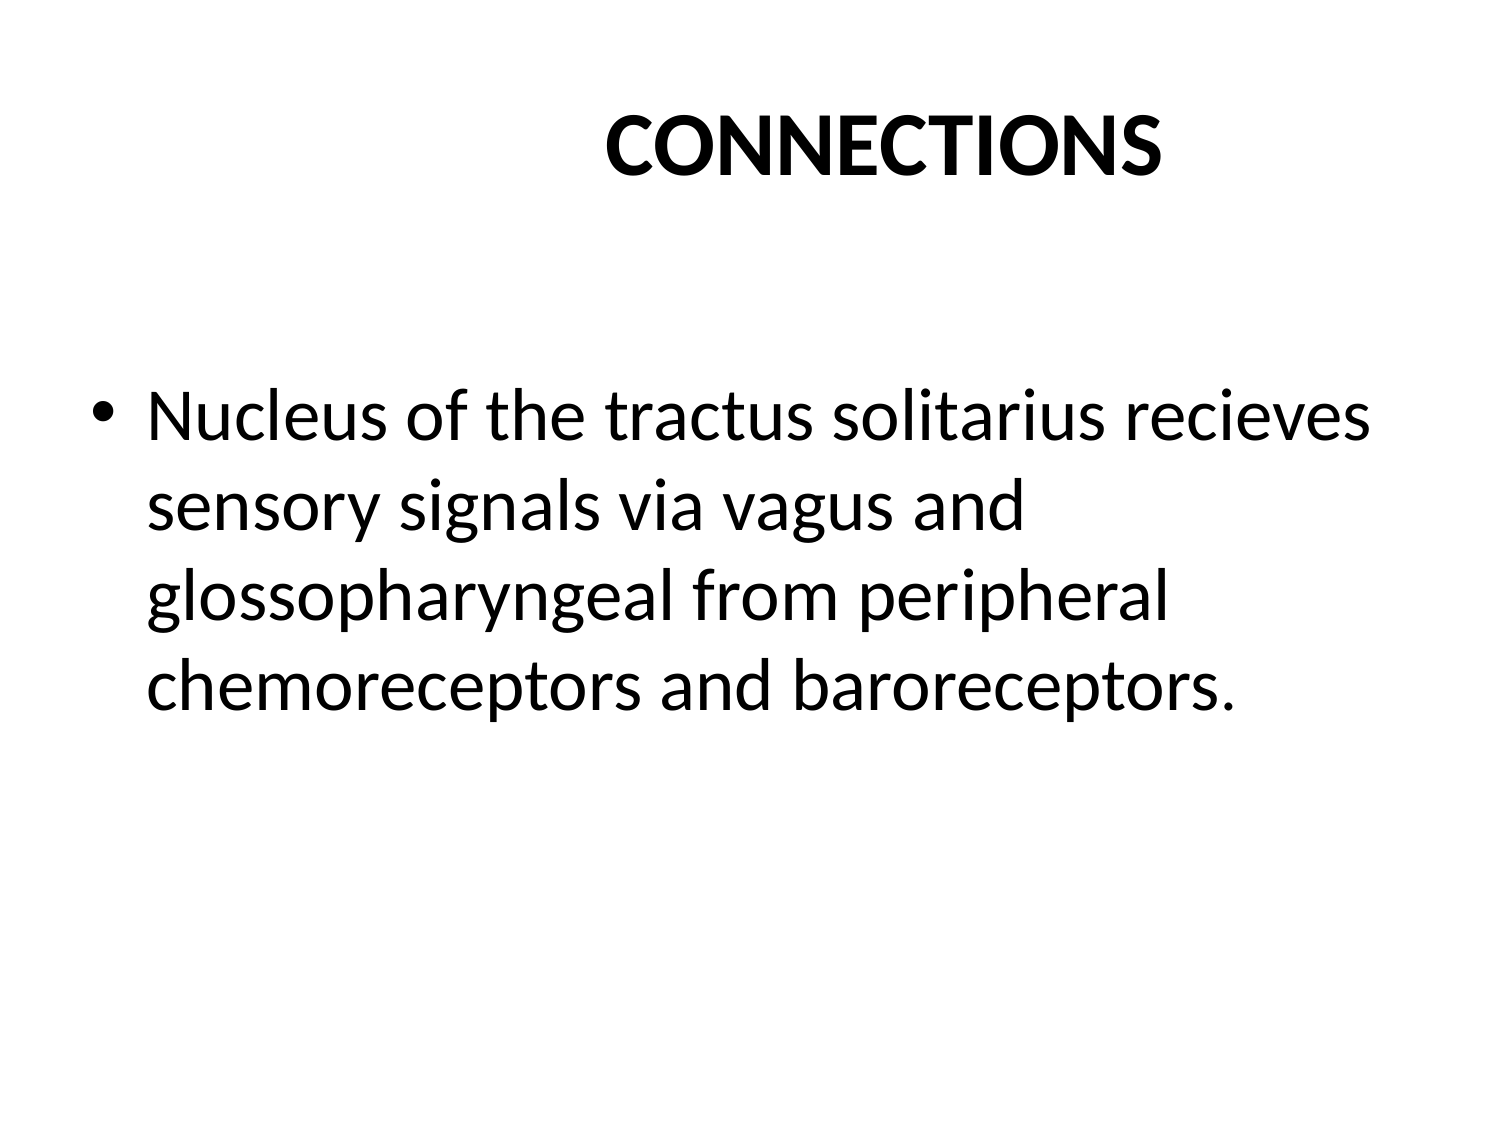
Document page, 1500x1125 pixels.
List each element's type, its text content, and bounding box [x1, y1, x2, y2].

list Nucleus of the tractus solitarius recieves sensory signals via vagus and glossopharyngeal from peripheral chemoreceptors and baroreceptors. [75, 262, 1425, 1005]
title CONNECTIONS [75, 45, 1425, 233]
